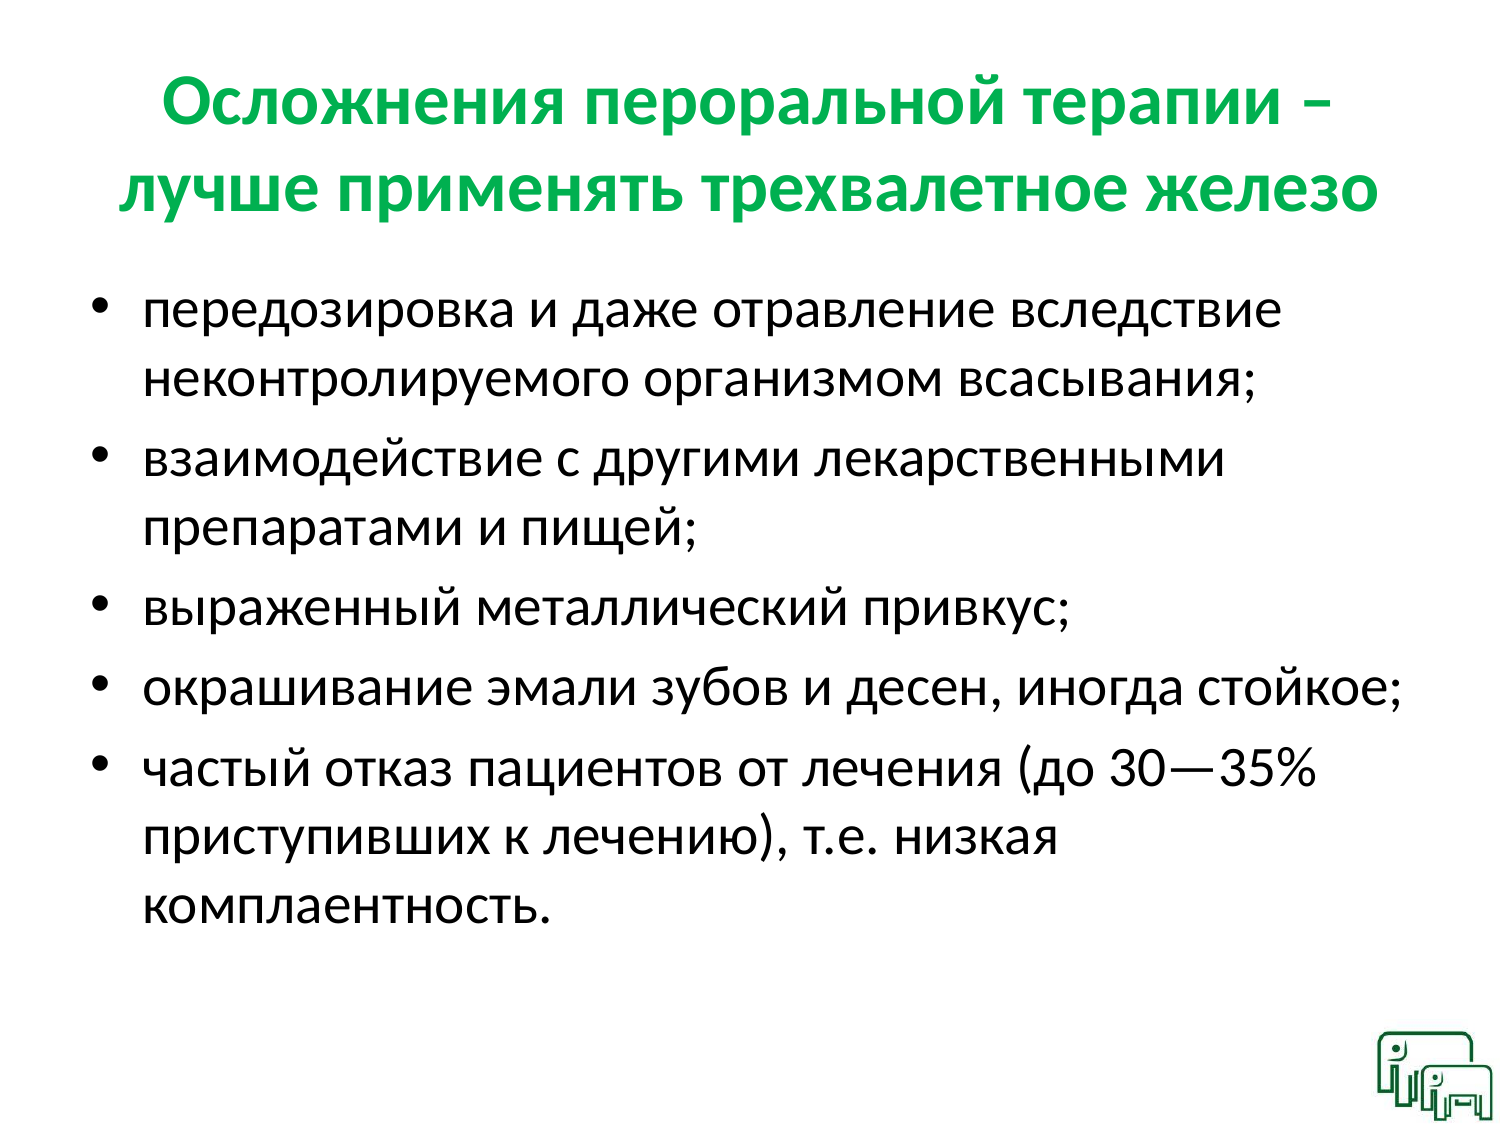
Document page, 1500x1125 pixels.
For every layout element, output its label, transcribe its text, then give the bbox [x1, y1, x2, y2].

picture [1370, 1019, 1500, 1125]
list передозировка и даже отравление вследствие неконтролируемого организмом всасывания; взаимодействие с другими лекарственными препаратами и пищей; выраженный металлический привкус; окрашивание эмали зубов и десен, иногда стойкое; частый отказ пациентов от лечения (до 30—35% приступивших к лечению), т.е. низкая комплаентность. [75, 262, 1425, 1005]
title Осложнения пероральной терапии – лучше применять трехвалетное железо [75, 45, 1425, 233]
